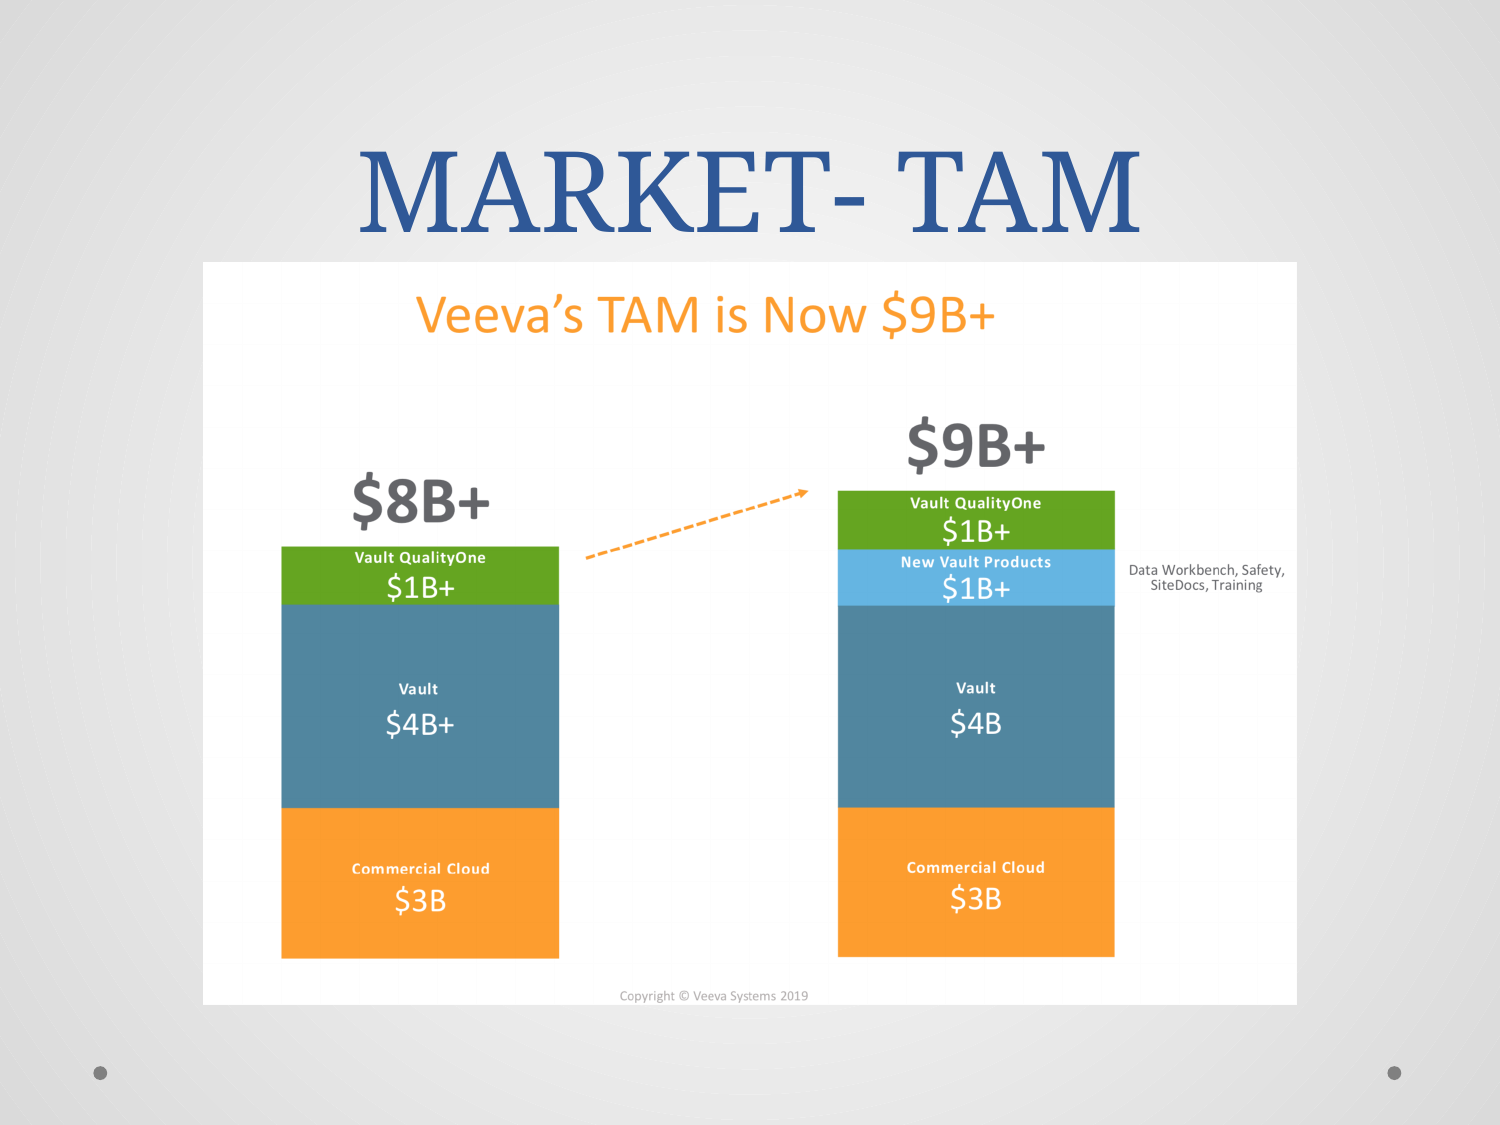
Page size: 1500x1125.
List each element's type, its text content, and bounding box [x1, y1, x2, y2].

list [74, 262, 1426, 1006]
title MARKET- TAM [75, 0, 1425, 261]
